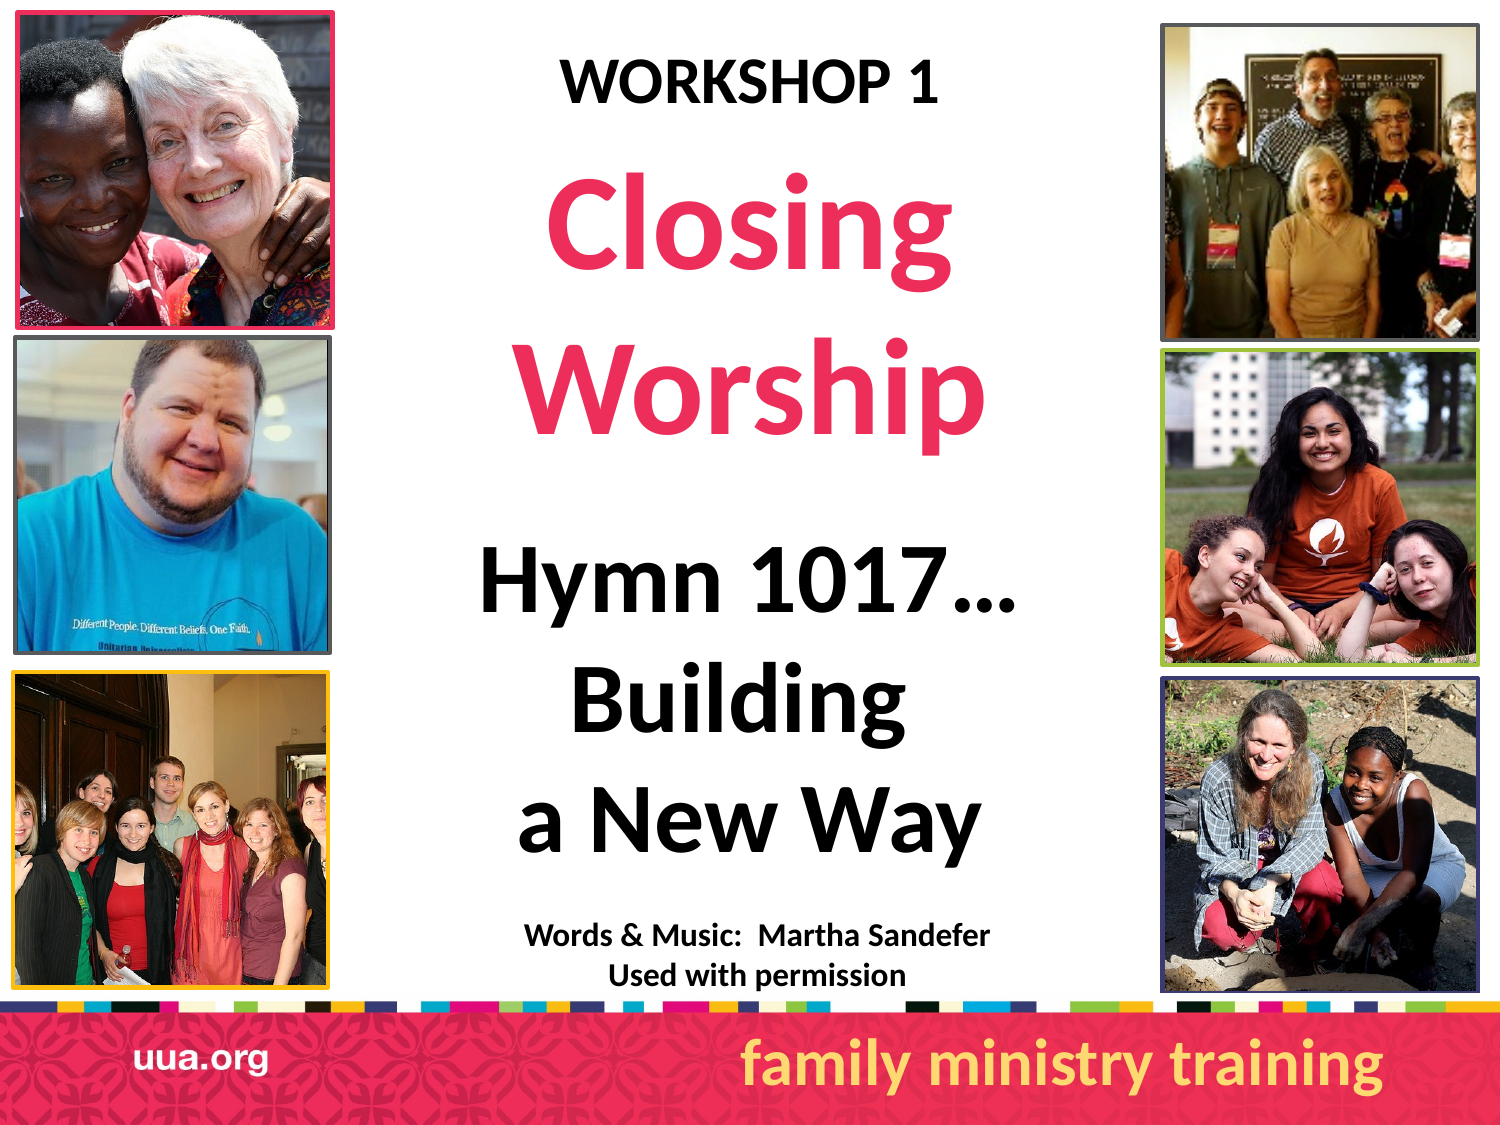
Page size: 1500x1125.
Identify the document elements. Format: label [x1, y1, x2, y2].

picture [0, 993, 1500, 1125]
text_box [0, 12, 1500, 992]
